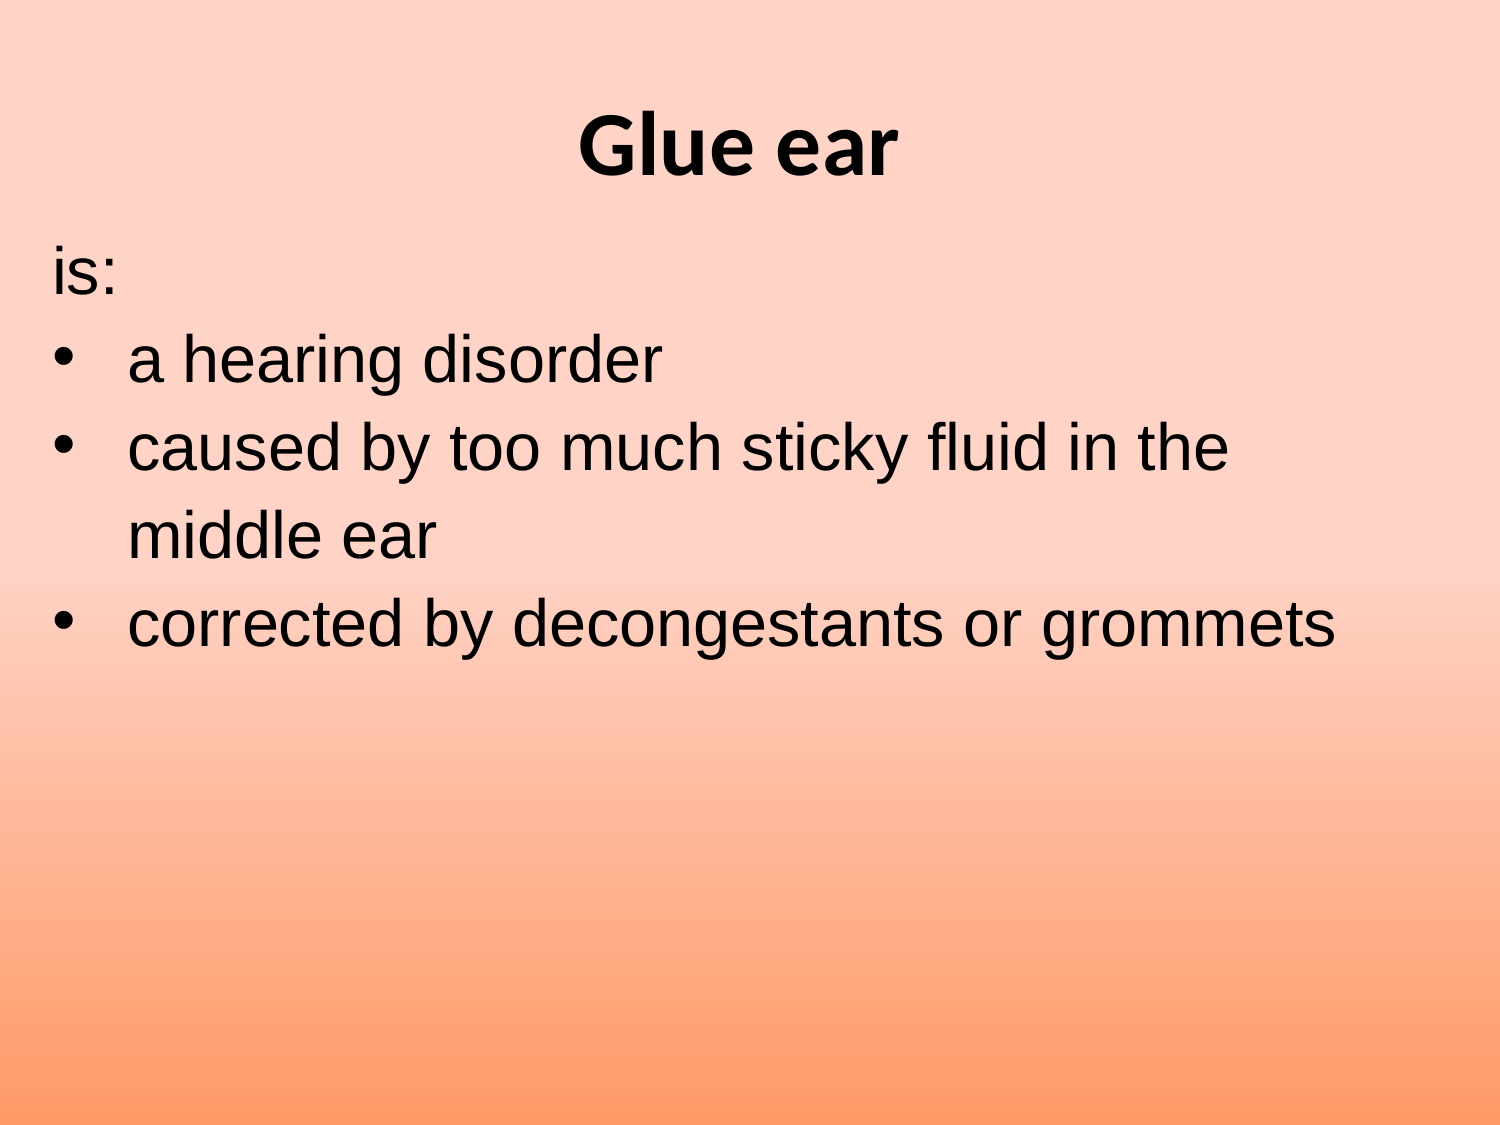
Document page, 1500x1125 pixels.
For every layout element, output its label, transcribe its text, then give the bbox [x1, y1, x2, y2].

title Glue ear [75, 45, 1425, 233]
text_box is: a hearing disorder caused by too much sticky fluid in the middle ear corrected by decongestants or grommets [37, 212, 1436, 667]
